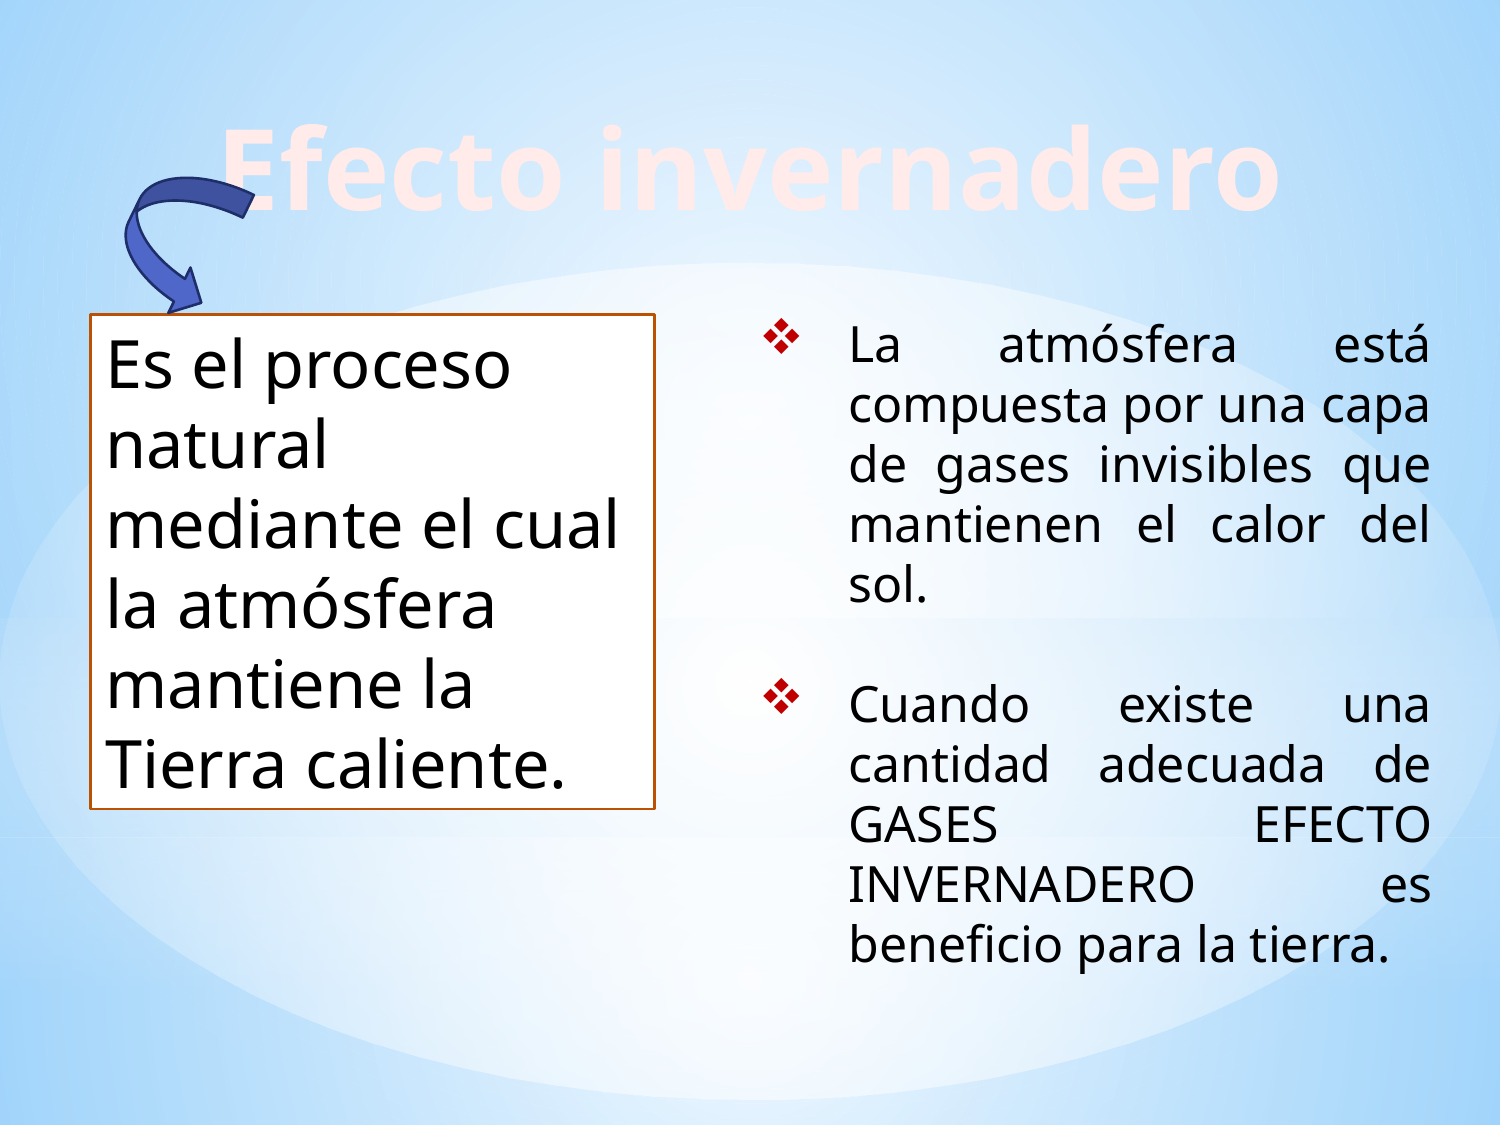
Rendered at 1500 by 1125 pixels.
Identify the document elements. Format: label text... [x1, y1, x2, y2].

text_box [124, 176, 256, 315]
text_box La atmósfera está compuesta por una capa de gases invisibles que mantienen el calor del sol. Cuando existe una cantidad adecuada de GASES EFECTO INVERNADERO es beneficio para la tierra. [744, 305, 1447, 981]
text_box Es el proceso natural mediante el cual la atmósfera mantiene la Tierra caliente. [89, 313, 656, 810]
text_box Efecto invernadero [201, 89, 1299, 240]
